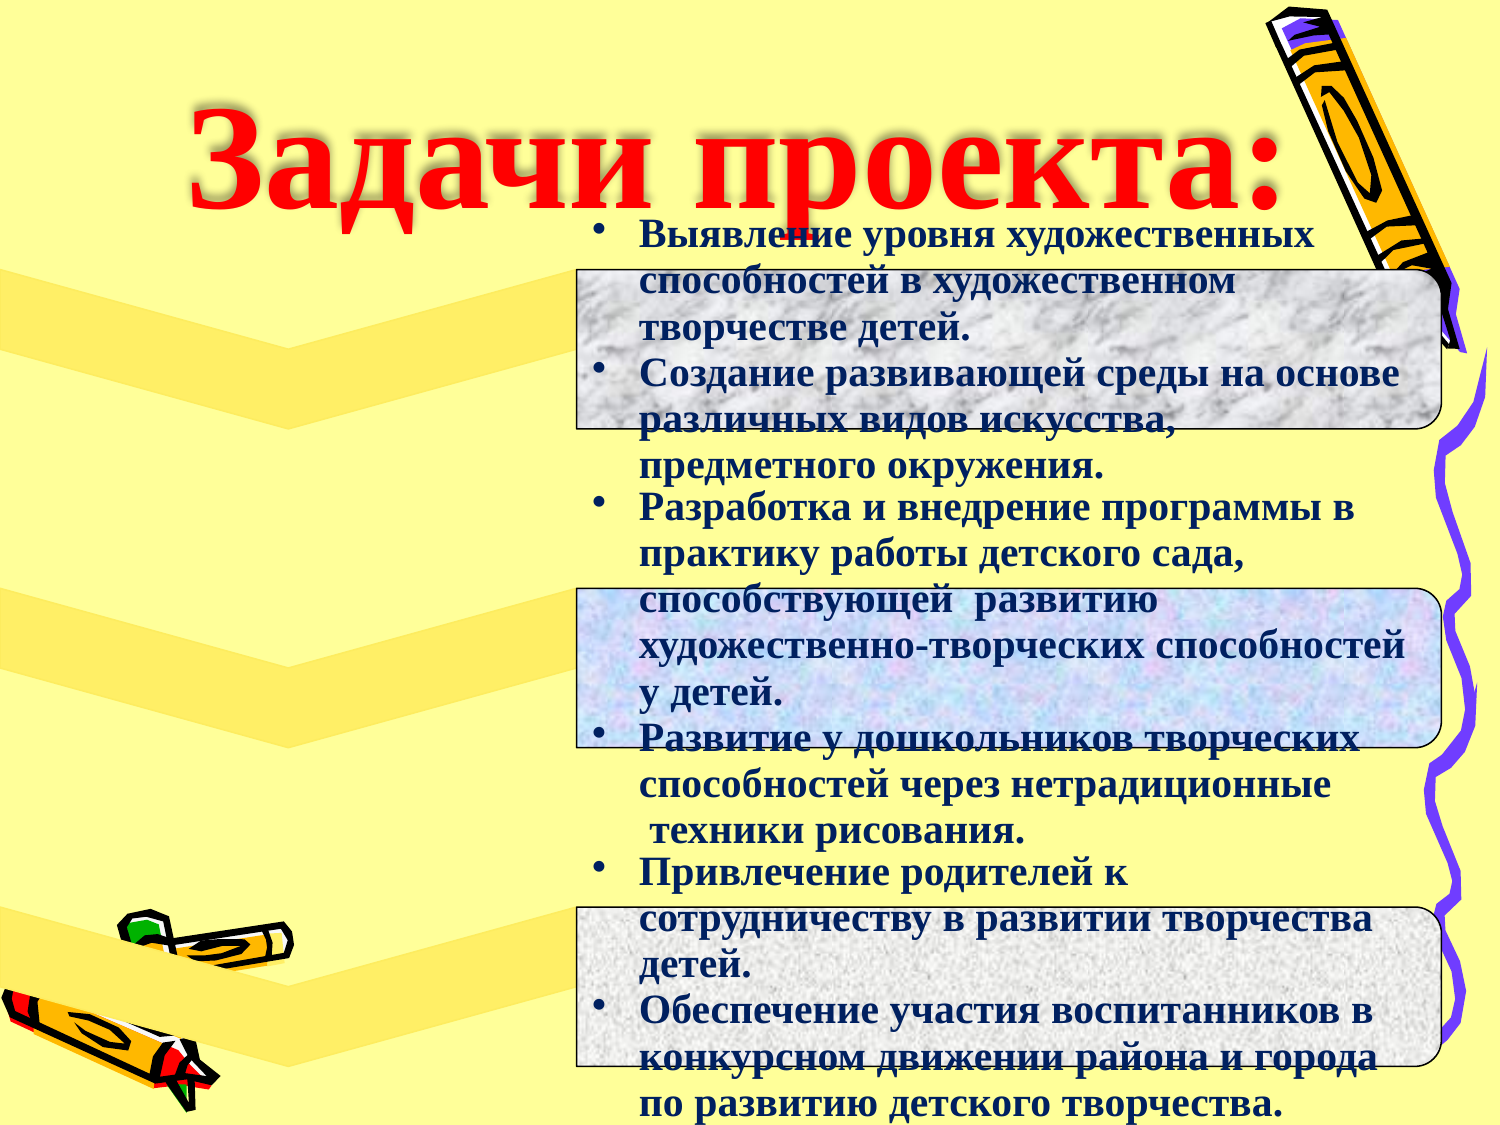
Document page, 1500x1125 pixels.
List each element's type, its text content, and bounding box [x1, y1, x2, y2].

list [0, 269, 1442, 1067]
title Задачи проекта: [0, 24, 1477, 247]
